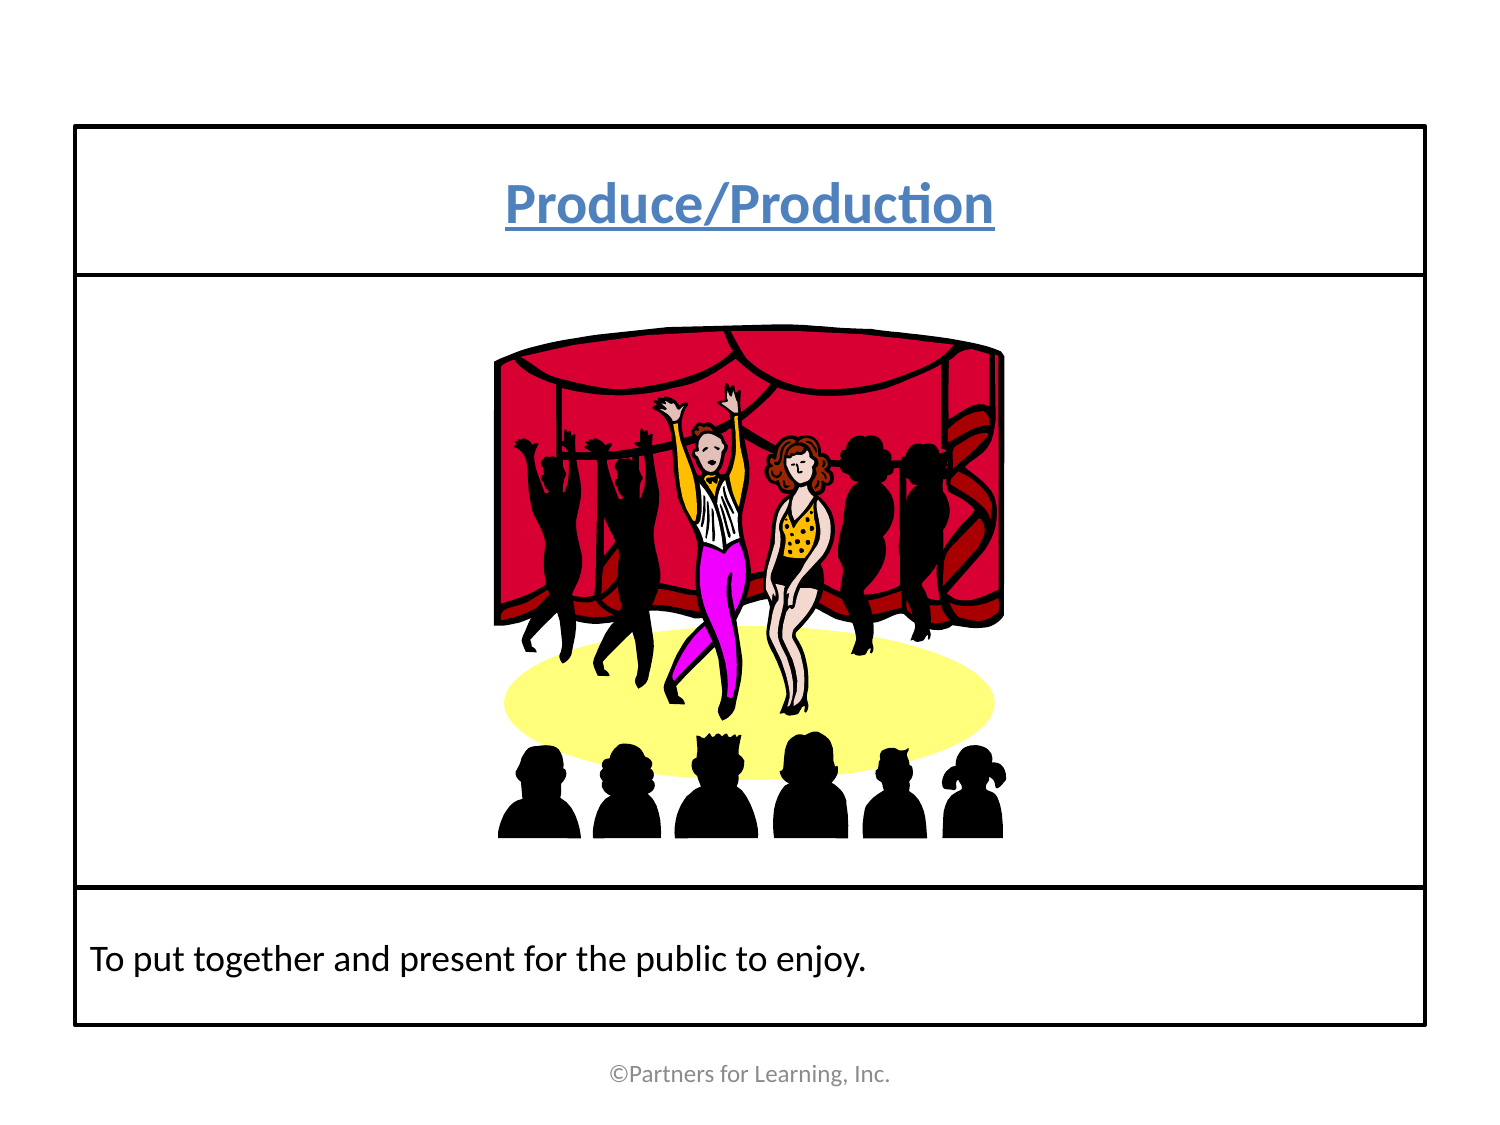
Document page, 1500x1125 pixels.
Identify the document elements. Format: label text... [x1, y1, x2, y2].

picture [493, 323, 1007, 840]
footer ©Partners for Learning, Inc. [512, 1042, 988, 1103]
list Produce/Production [75, 125, 1425, 275]
list To put together and present for the public to enjoy. [75, 887, 1425, 1025]
